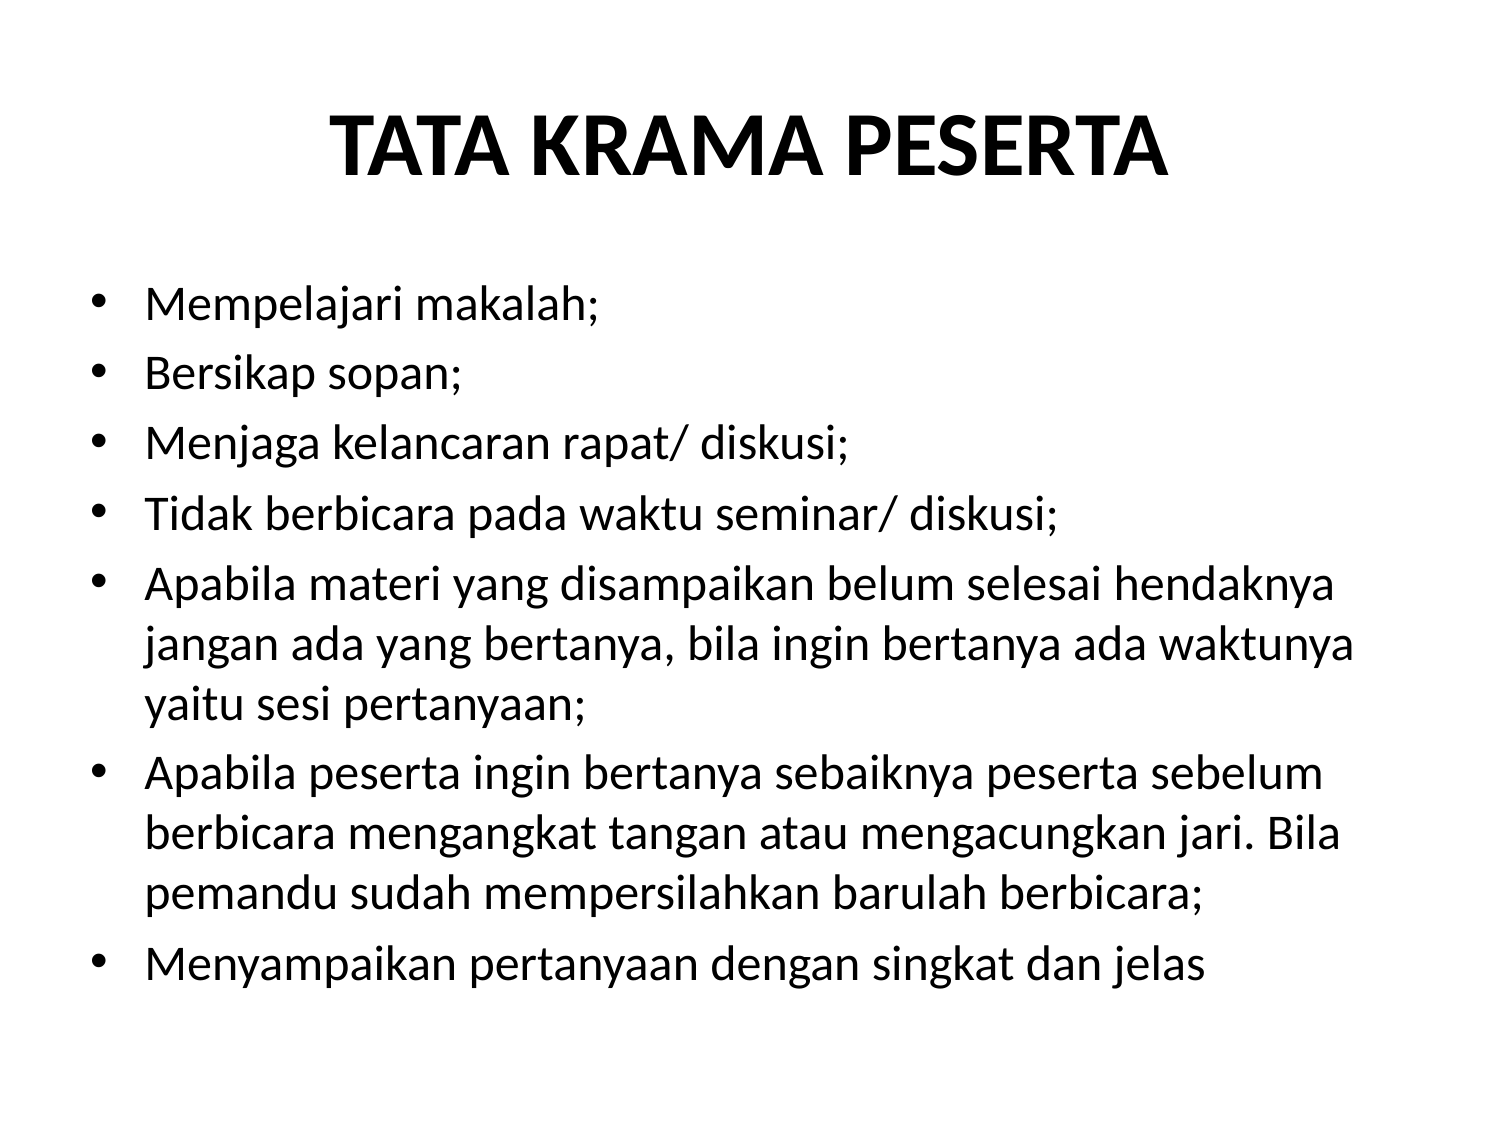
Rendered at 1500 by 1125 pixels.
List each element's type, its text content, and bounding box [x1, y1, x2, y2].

list Mempelajari makalah; Bersikap sopan; Menjaga kelancaran rapat/ diskusi; Tidak berbicara pada waktu seminar/ diskusi; Apabila materi yang disampaikan belum selesai hendaknya jangan ada yang bertanya, bila ingin bertanya ada waktunya yaitu sesi pertanyaan; Apabila peserta ingin bertanya sebaiknya peserta sebelum berbicara mengangkat tangan atau mengacungkan jari. Bila pemandu sudah mempersilahkan barulah berbicara; Menyampaikan pertanyaan dengan singkat dan jelas [75, 262, 1425, 1005]
title TATA KRAMA PESERTA [75, 45, 1425, 233]
